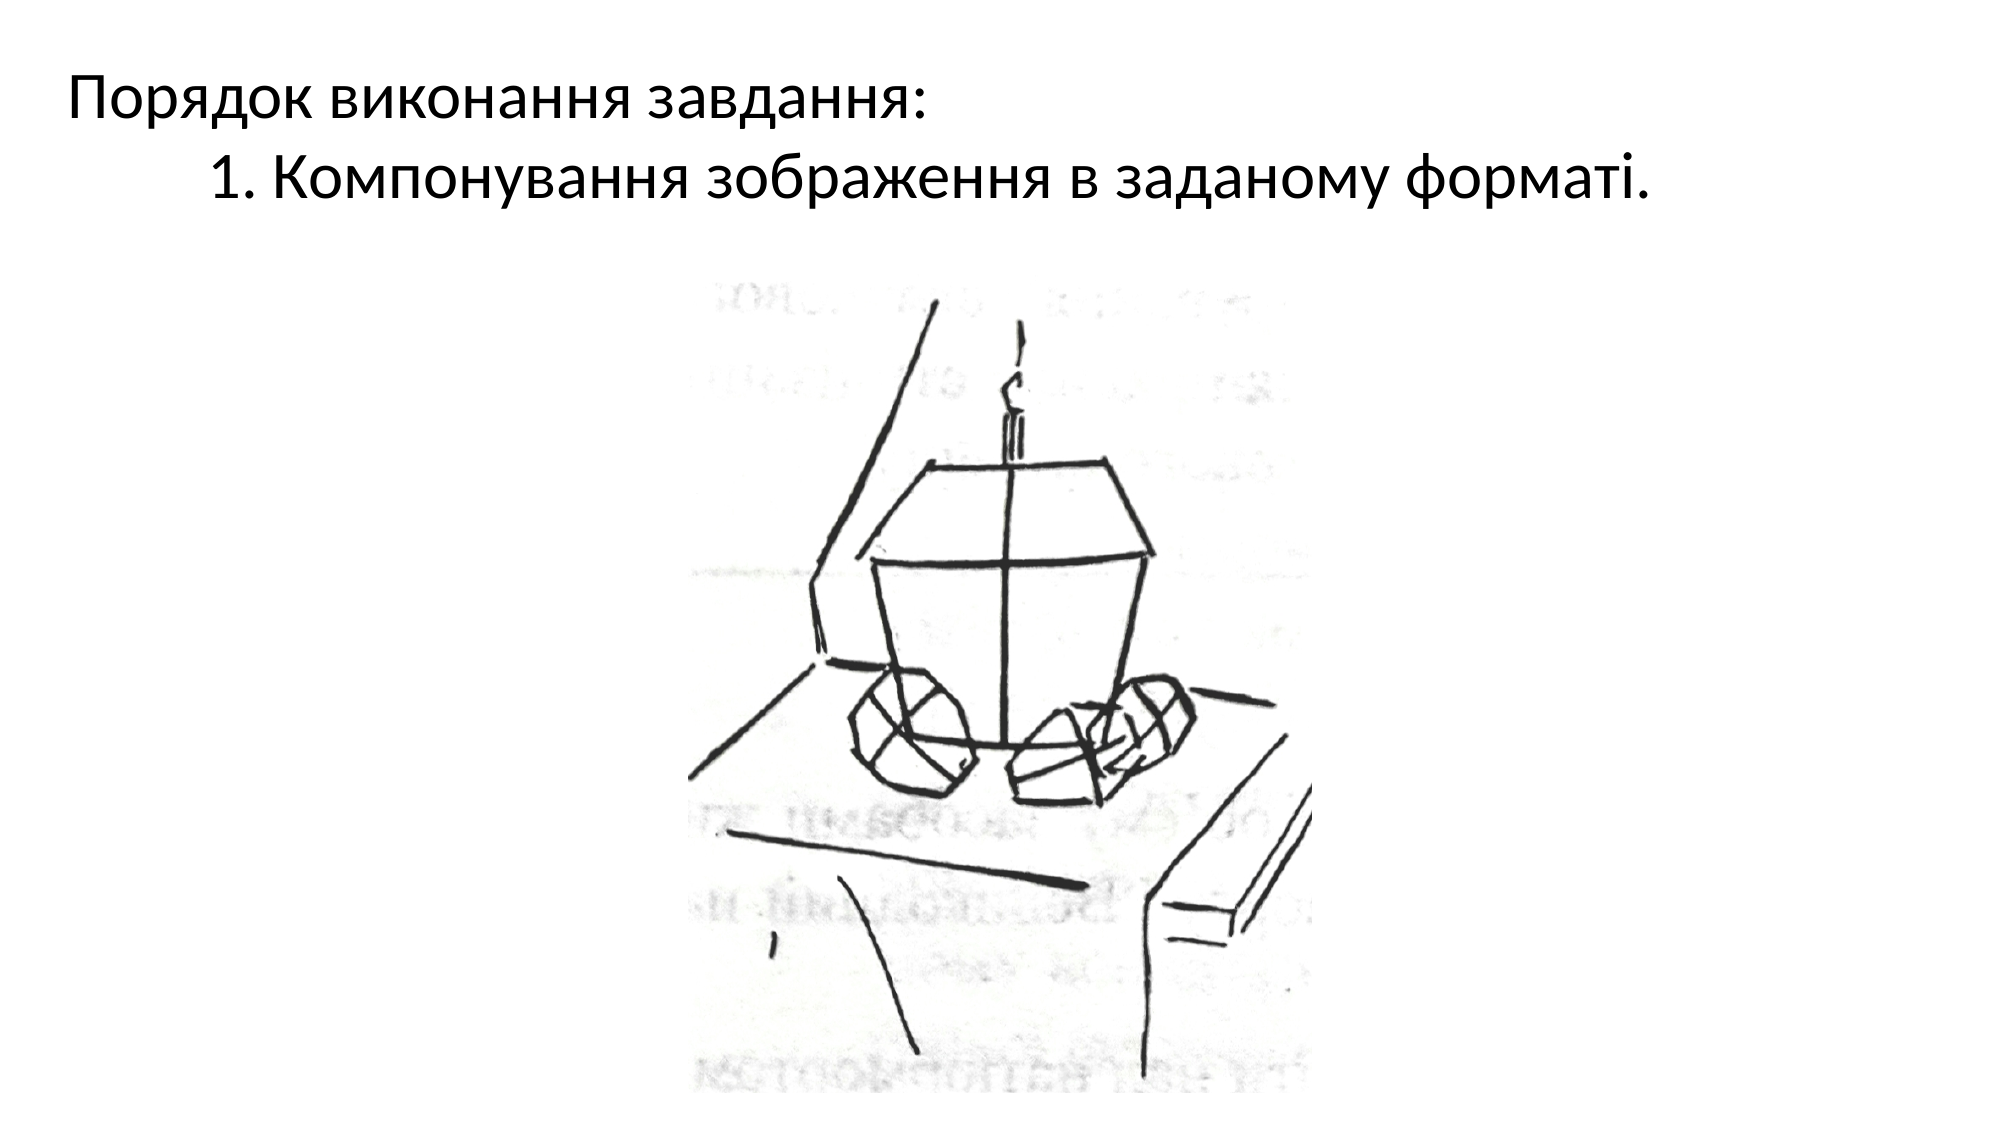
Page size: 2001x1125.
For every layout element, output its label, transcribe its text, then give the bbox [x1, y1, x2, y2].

picture [688, 260, 1312, 1093]
text_box Порядок виконання завдання: 1. Компонування зображення в заданому форматі. [53, 44, 1808, 220]
